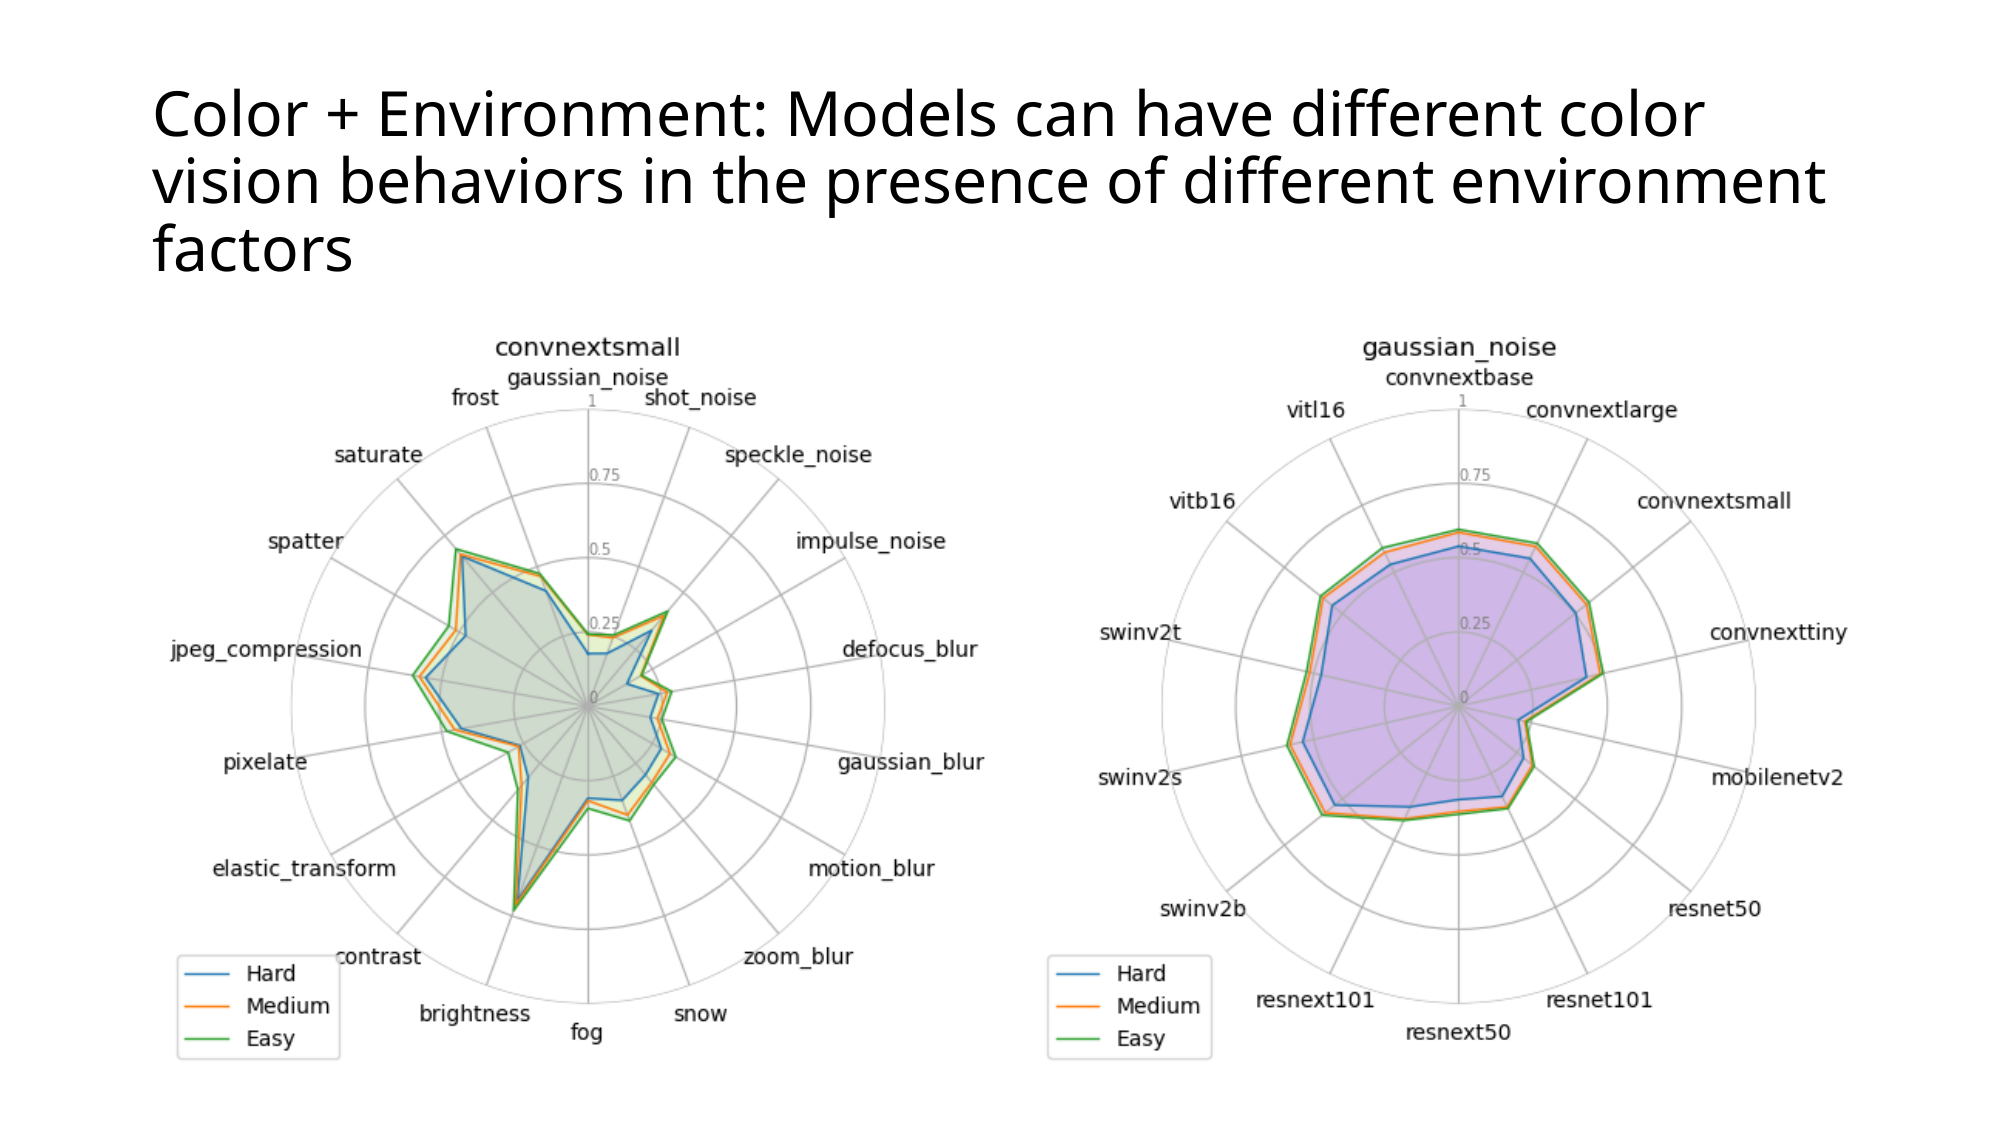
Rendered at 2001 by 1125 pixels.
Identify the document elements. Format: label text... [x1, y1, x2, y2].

picture [153, 321, 1001, 1075]
title Color + Environment: Models can have different color vision behaviors in the presence of different environment factors [137, 75, 1863, 293]
picture [1031, 321, 1863, 1075]
